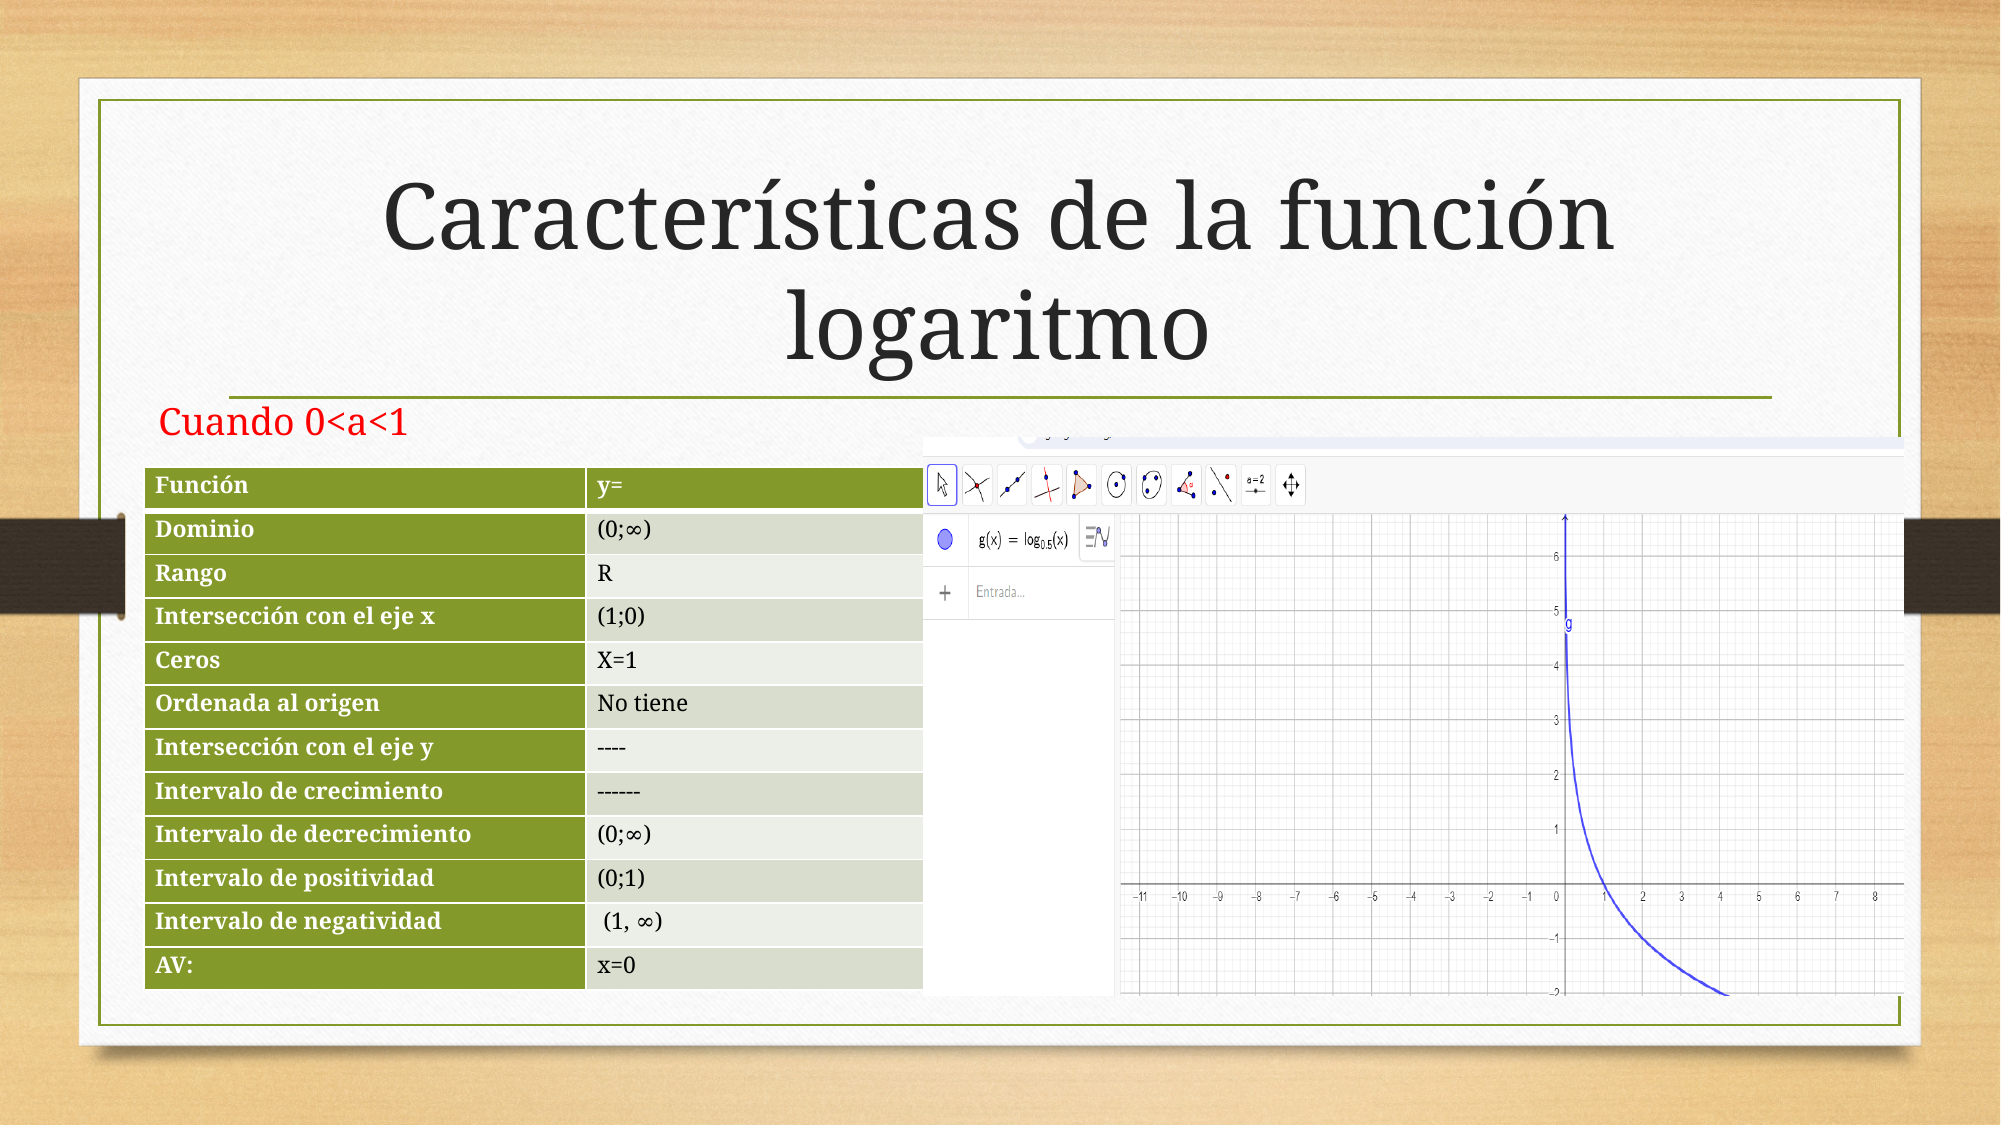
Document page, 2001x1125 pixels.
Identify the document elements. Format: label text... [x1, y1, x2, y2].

title Características de la función logaritmo [212, 161, 1788, 375]
picture [0, 0, 2001, 1125]
text_box Cuando 0<a<1 [143, 390, 854, 451]
